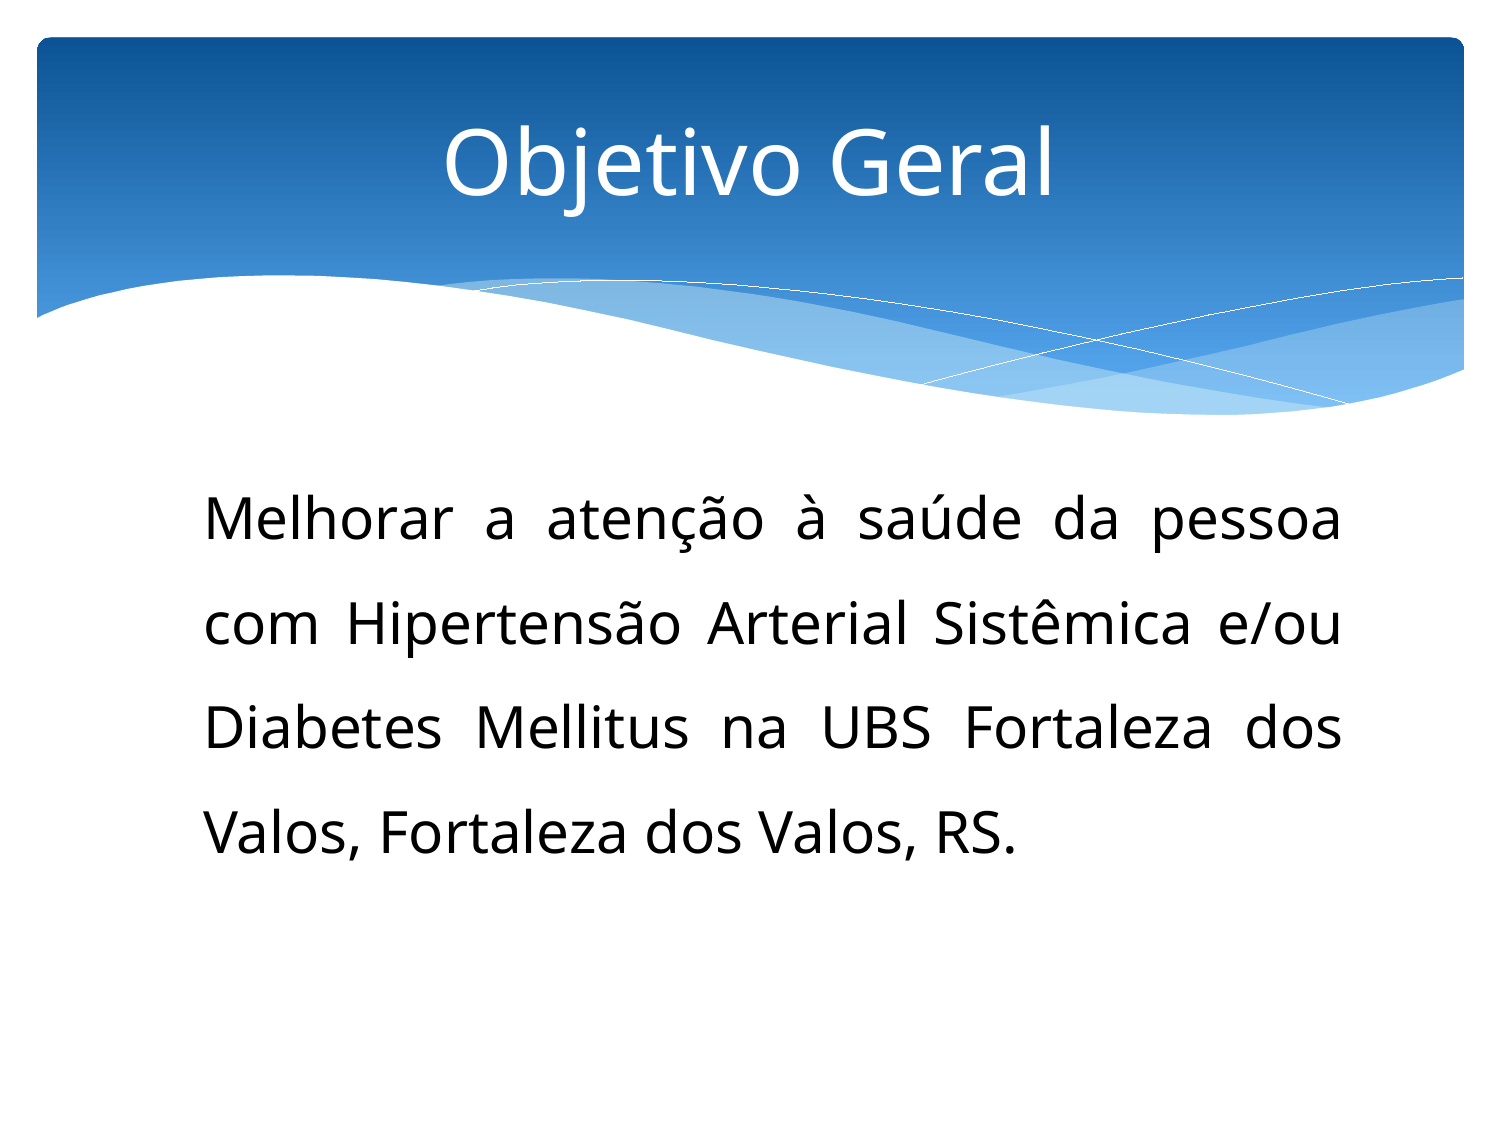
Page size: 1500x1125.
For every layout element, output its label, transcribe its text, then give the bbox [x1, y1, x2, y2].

list Melhorar a atenção à saúde da pessoa com Hipertensão Arterial Sistêmica e/ou Diabetes Mellitus na UBS Fortaleza dos Valos, Fortaleza dos Valos, RS. [143, 438, 1359, 1005]
title Objetivo Geral [75, 55, 1425, 261]
